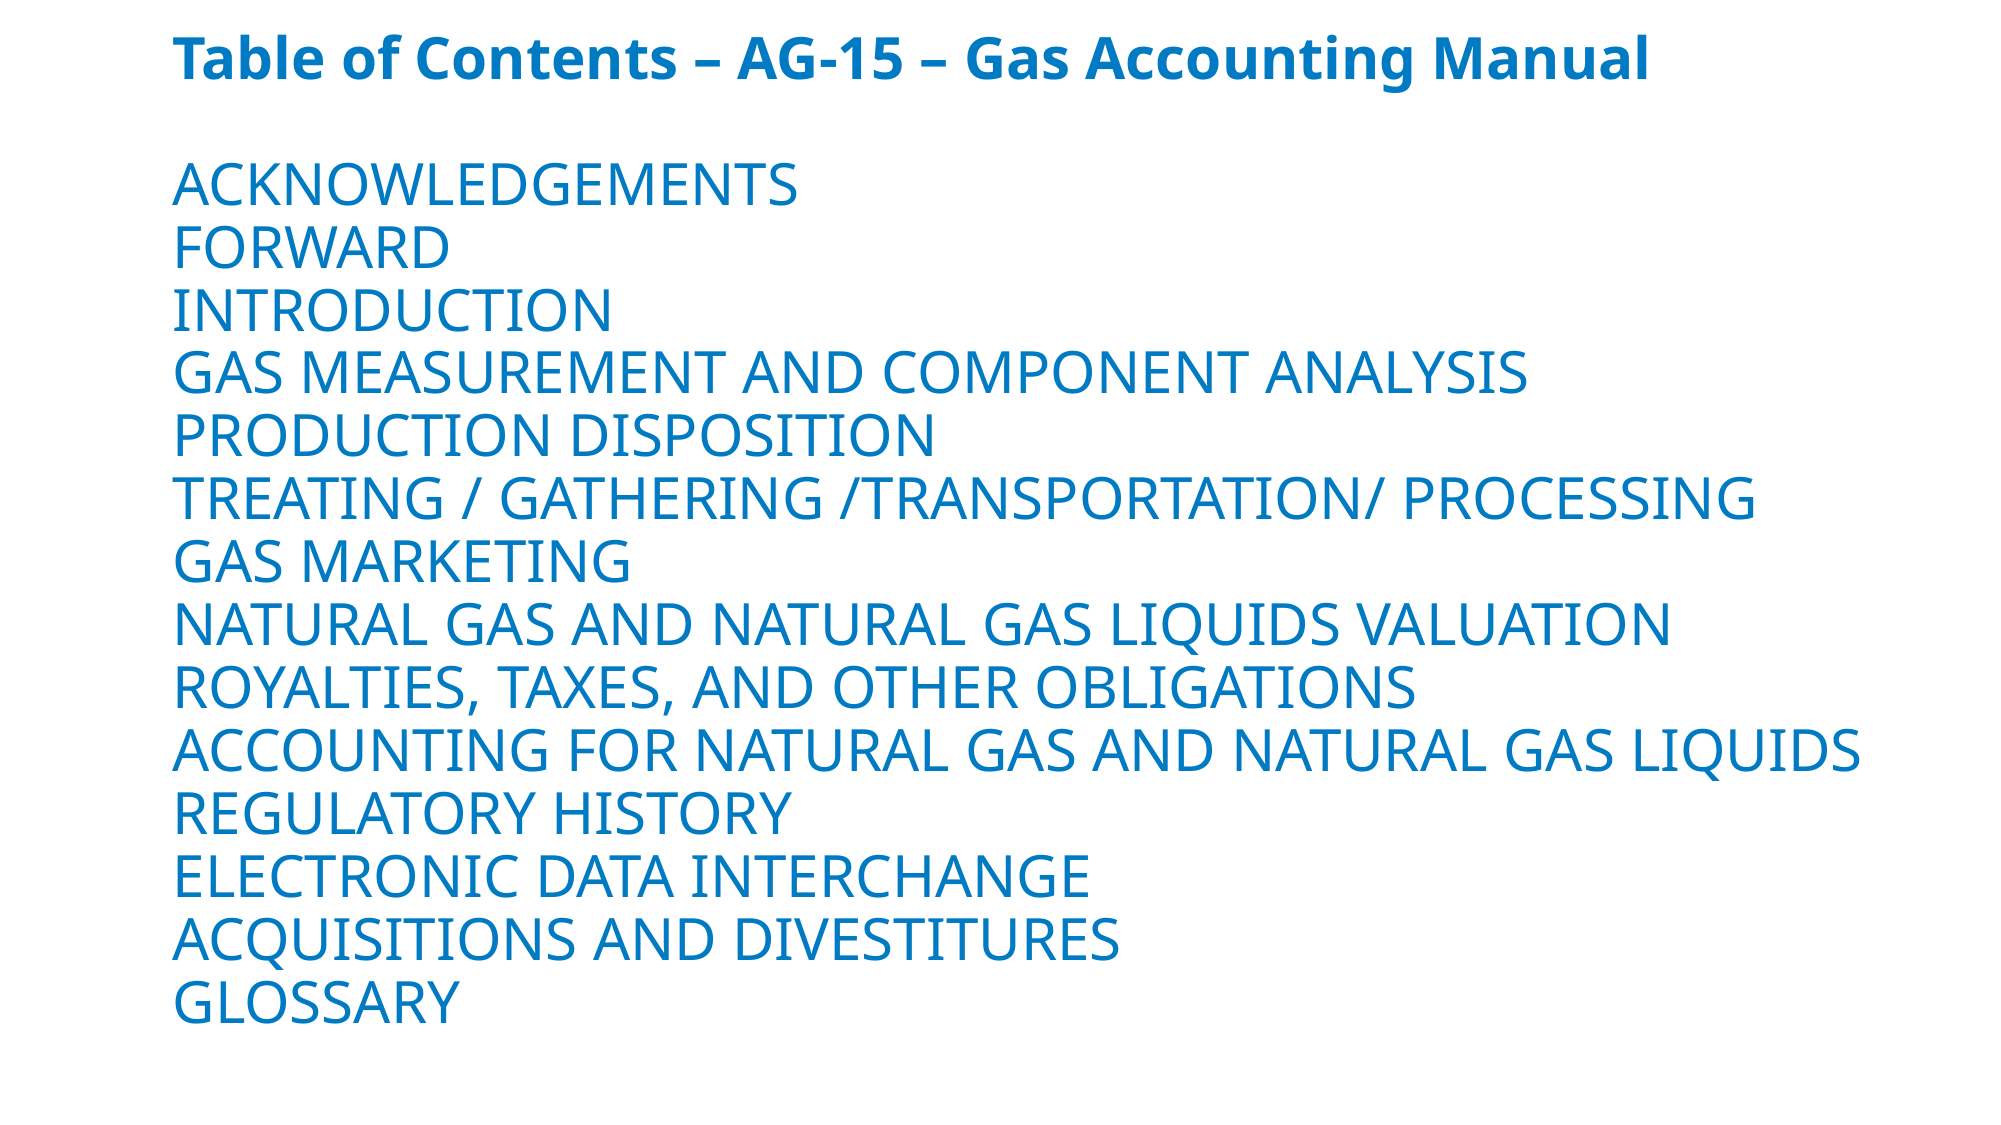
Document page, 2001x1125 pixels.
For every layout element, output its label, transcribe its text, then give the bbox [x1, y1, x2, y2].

title Table of Contents – AG-15 – Gas Accounting Manual ACKNOWLEDGEMENTS FORWARD INTRODUCTION GAS MEASUREMENT AND COMPONENT ANALYSIS PRODUCTION DISPOSITION TREATING / GATHERING /TRANSPORTATION/ PROCESSING GAS MARKETING NATURAL GAS AND NATURAL GAS LIQUIDS VALUATION ROYALTIES, TAXES, AND OTHER OBLIGATIONS ACCOUNTING FOR NATURAL GAS AND NATURAL GAS LIQUIDS REGULATORY HISTORY ELECTRONIC DATA INTERCHANGE ACQUISITIONS AND DIVESTITURES GLOSSARY [157, 29, 1883, 1106]
